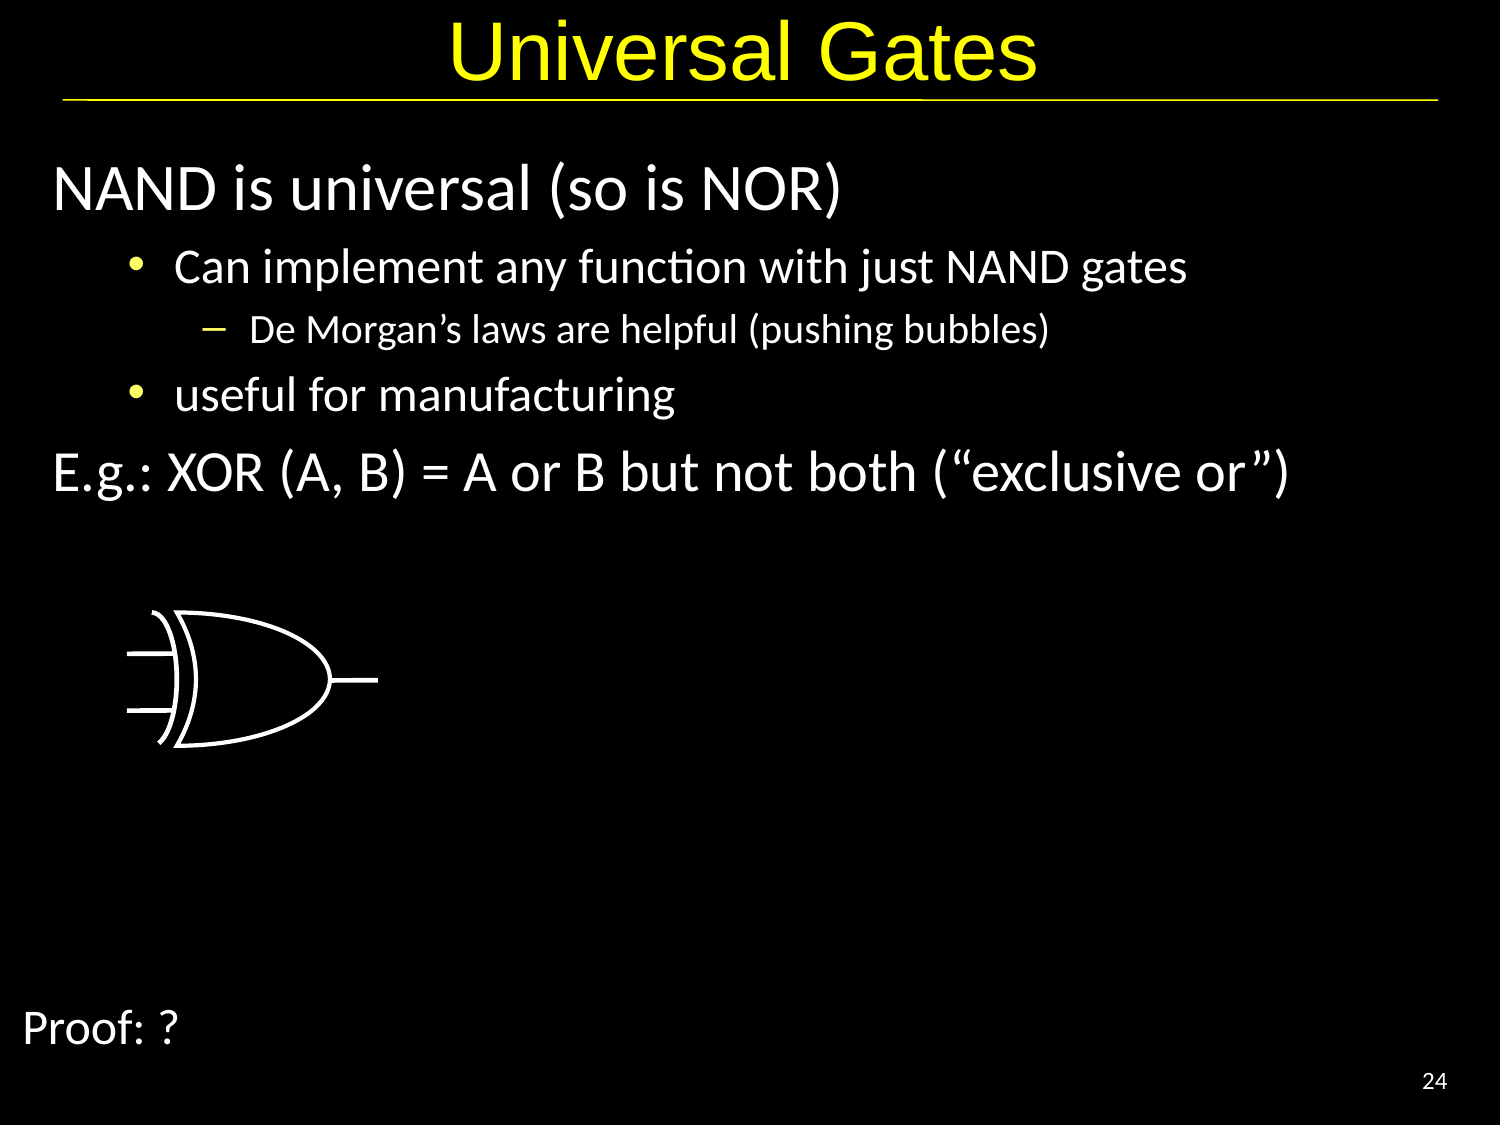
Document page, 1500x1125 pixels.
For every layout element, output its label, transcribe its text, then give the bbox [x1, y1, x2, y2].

text_box Proof: ? [7, 986, 308, 1062]
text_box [126, 612, 379, 747]
list NAND is universal (so is NOR) Can implement any function with just NAND gates De Morgan’s laws are helpful (pushing bubbles) useful for manufacturing E.g.: XOR (A, B) = A or B but not both (“exclusive or”) [37, 149, 1463, 1063]
title Universal Gates [99, 6, 1388, 88]
